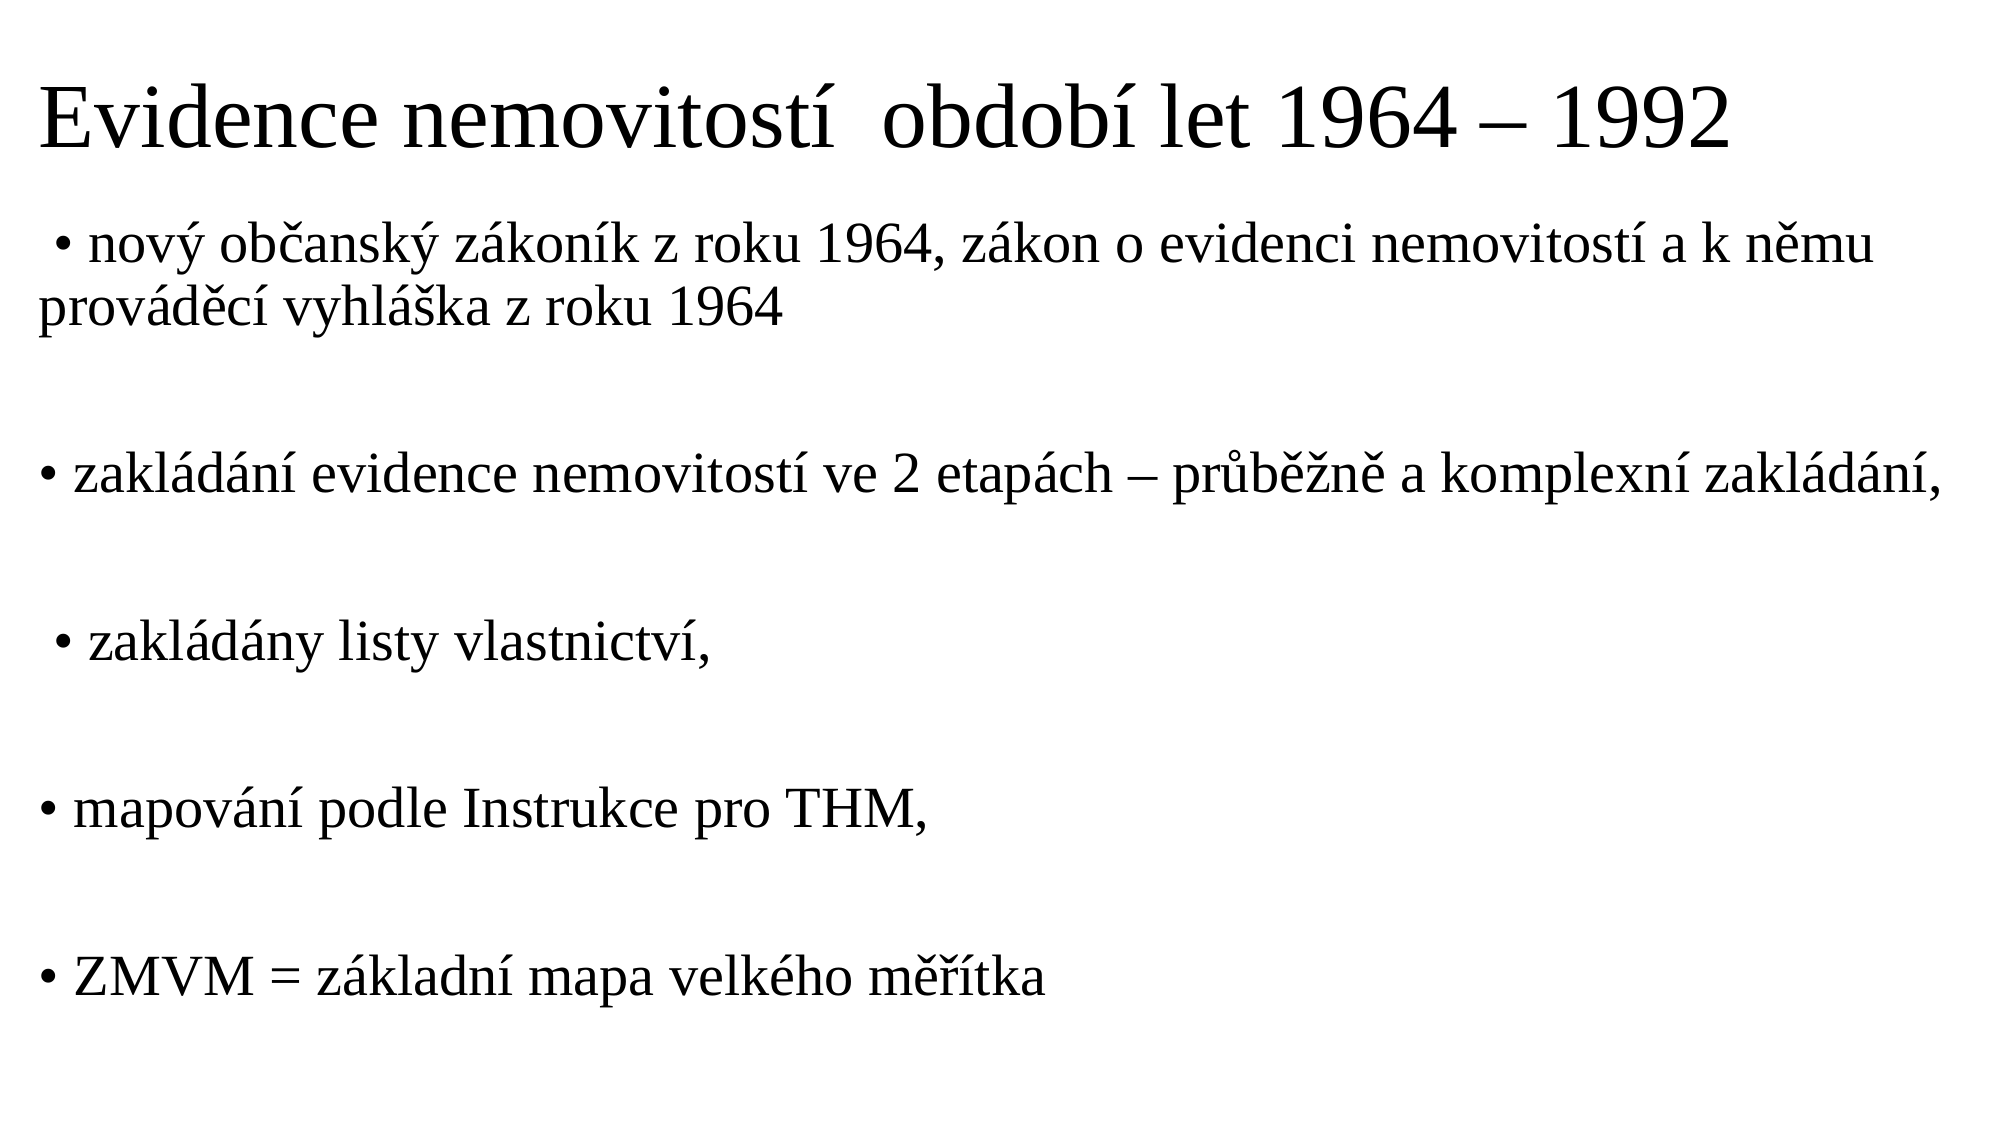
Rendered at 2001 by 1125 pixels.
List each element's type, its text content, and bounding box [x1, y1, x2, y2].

list • nový občanský zákoník z roku 1964, zákon o evidenci nemovitostí a k němu prováděcí vyhláška z roku 1964 • zakládání evidence nemovitostí ve 2 etapách – průběžně a komplexní zakládání, • zakládány listy vlastnictví, • mapování podle Instrukce pro THM, • ZMVM = základní mapa velkého měřítka [23, 204, 2000, 1125]
title Evidence nemovitostí období let 1964 – 1992 [23, 60, 1864, 176]
